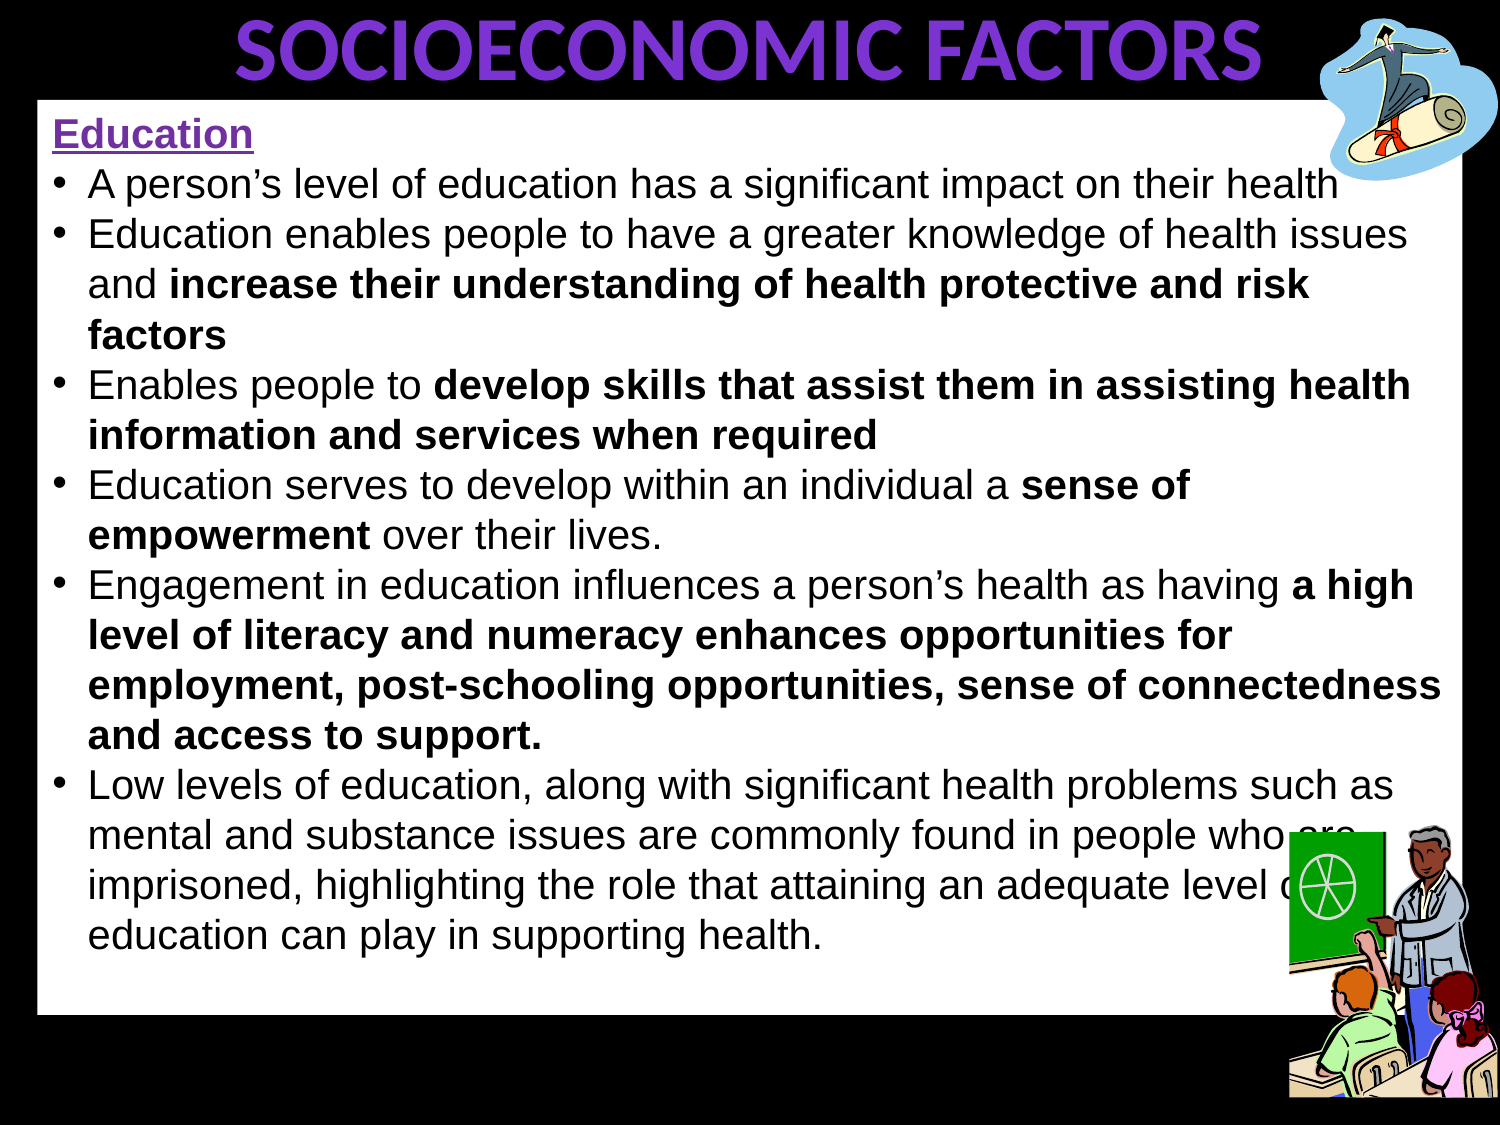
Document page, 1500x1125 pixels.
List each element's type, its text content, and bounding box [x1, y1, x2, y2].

picture [1289, 824, 1498, 1098]
title Socioeconomic Factors [74, 0, 1426, 99]
text_box Education A person’s level of education has a significant impact on their health Education enables people to have a greater knowledge of health issues and increase their understanding of health protective and risk factors Enables people to develop skills that assist them in assisting health information and services when required Education serves to develop within an individual a sense of empowerment over their lives. Engagement in education influences a person’s health as having a high level of literacy and numeracy enhances opportunities for employment, post-schooling opportunities, sense of connectedness and access to support. Low levels of education, along with significant health problems such as mental and substance issues are commonly found in people who are imprisoned, highlighting the role that attaining an adequate level of education can play in supporting health. [37, 99, 1463, 1015]
picture [1317, 17, 1500, 183]
